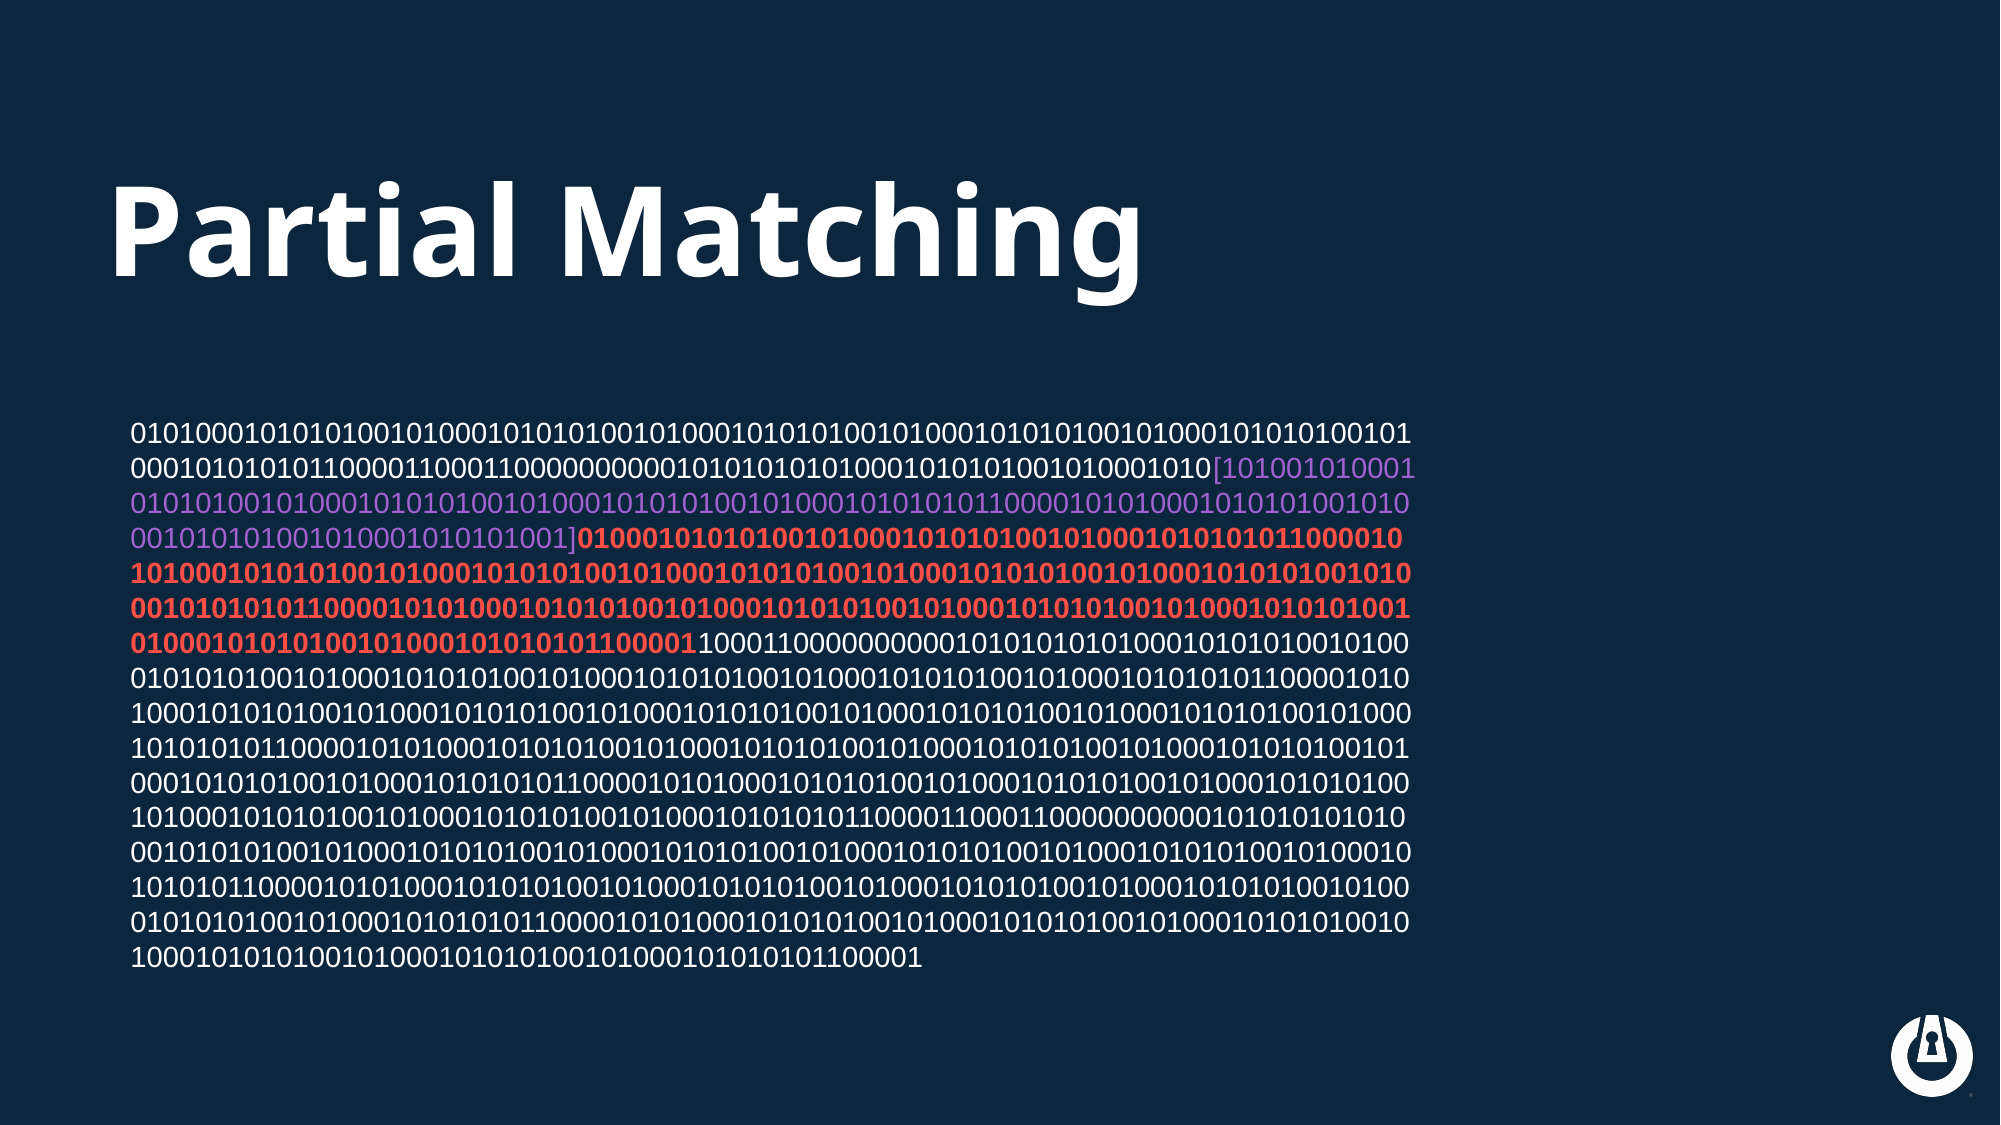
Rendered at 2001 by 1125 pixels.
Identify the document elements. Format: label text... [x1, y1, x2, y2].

title Partial Matching [90, 50, 1539, 422]
picture [1891, 1015, 1973, 1097]
text_box 01010001010101001010001010101001010001010101001010001010101001010001010101001010001010101011000011000110000000000101010101010001010101001010001010[1010010100010101010010100010101010010100010101010010100010101010110000101010001010101001010001010101001010001010101001]010001010101001010001010101001010001010101011000010101000101010100101000101010100101000101010100101000101010100101000101010100101000101010101100001010100010101010010100010101010010100010101010010100010101010010100010101010010100010101010110000110001100000000001010101010100010101010010100010101010010100010101010010100010101010010100010101010010100010101010110000101010001010101001010001010101001010001010101001010001010101001010001010101001010001010101011000010101000101010100101000101010100101000101010100101000101010100101000101010100101000101010101100001010100010101010010100010101010010100010101010010100010101010010100010101010010100010101010110000110001100000000001010101010100010101010010100010101010010100010101010010100010101010010100010101010010100010101010110000101010001010101001010001010101001010001010101001010001010101001010001010101001010001010101011000010101000101010100101000101010100101000101010100101000101010100101000101010100101000101010101100001 [115, 406, 1434, 1121]
